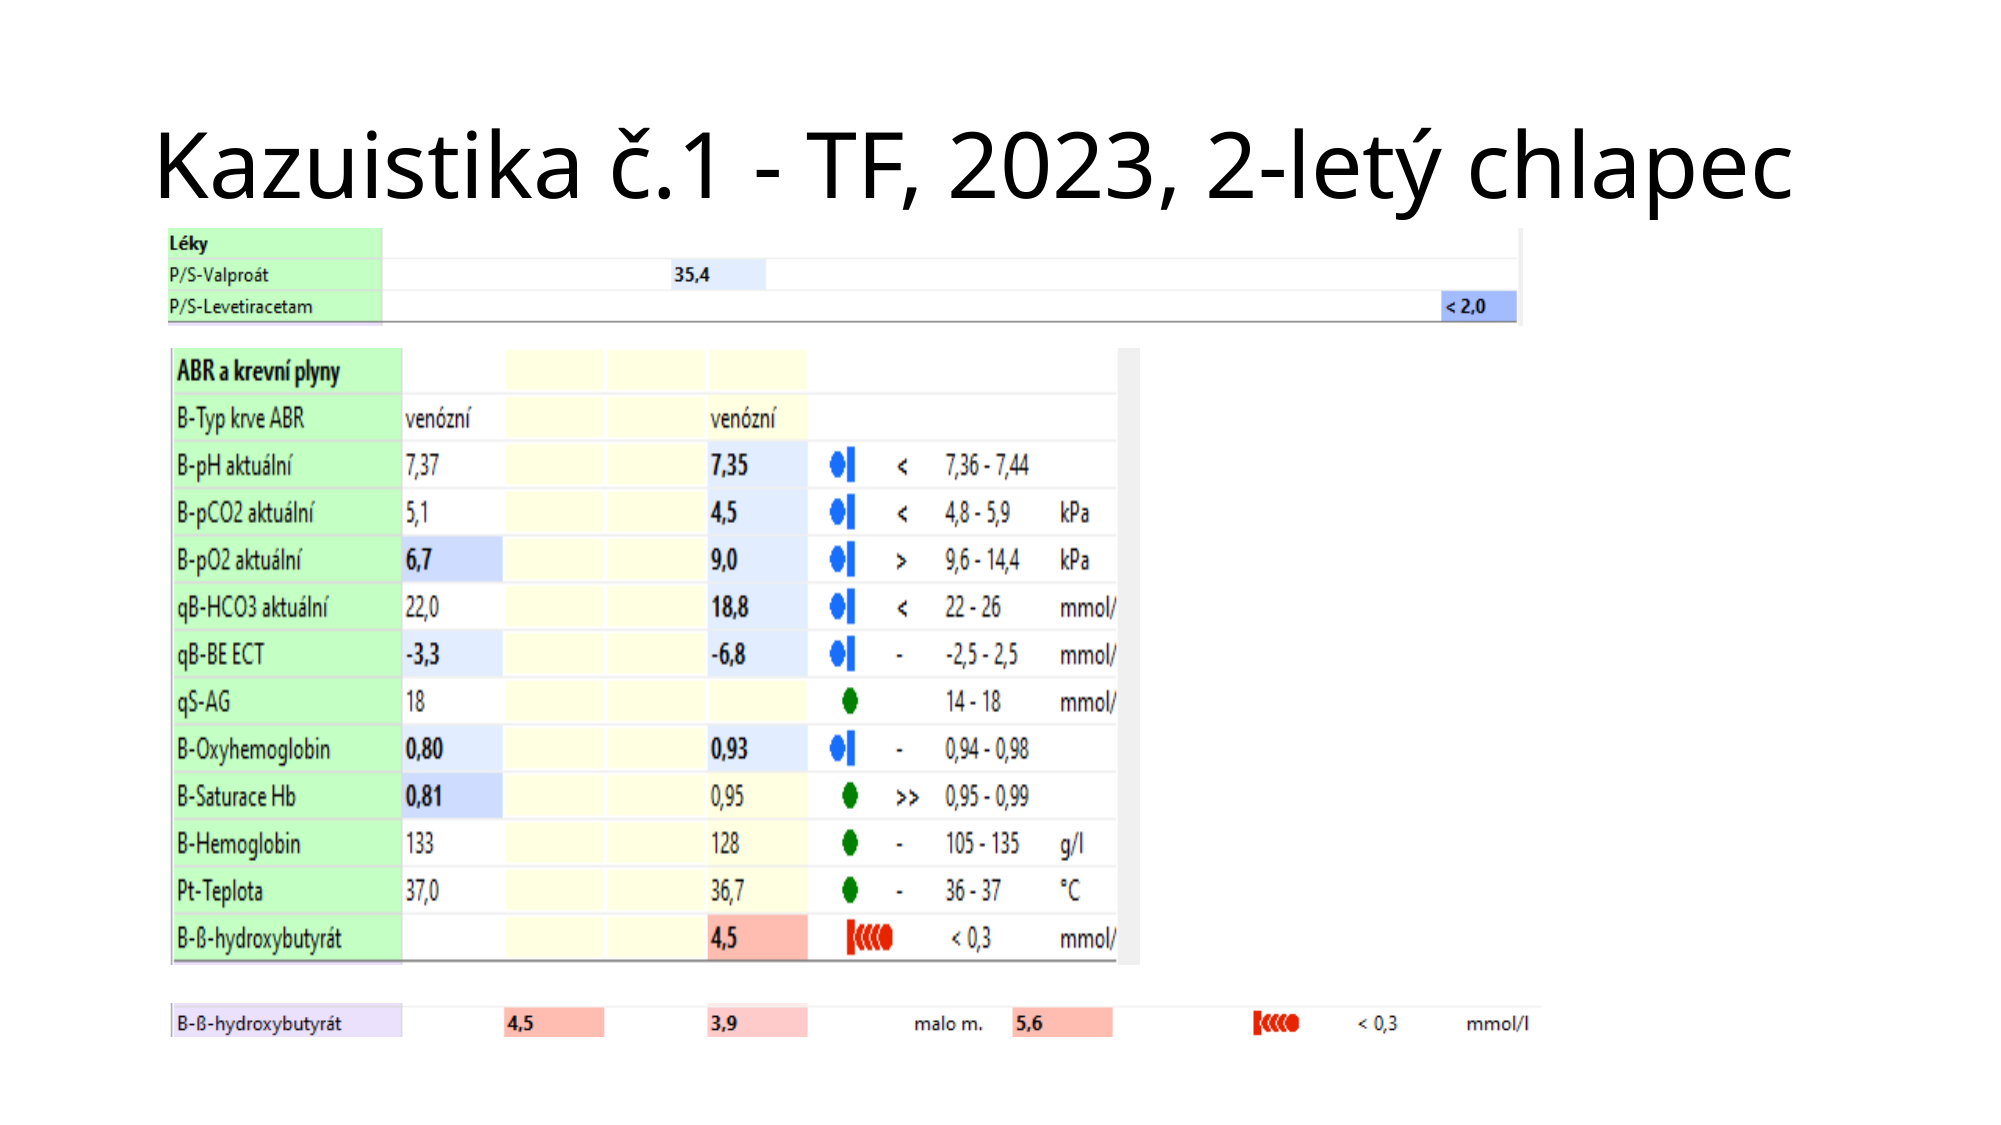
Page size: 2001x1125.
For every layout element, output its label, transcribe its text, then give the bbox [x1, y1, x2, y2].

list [168, 228, 1523, 326]
picture [168, 348, 1140, 965]
picture [168, 1003, 1562, 1037]
title Kazuistika č.1 - TF, 2023, 2-letý chlapec [137, 59, 1863, 278]
